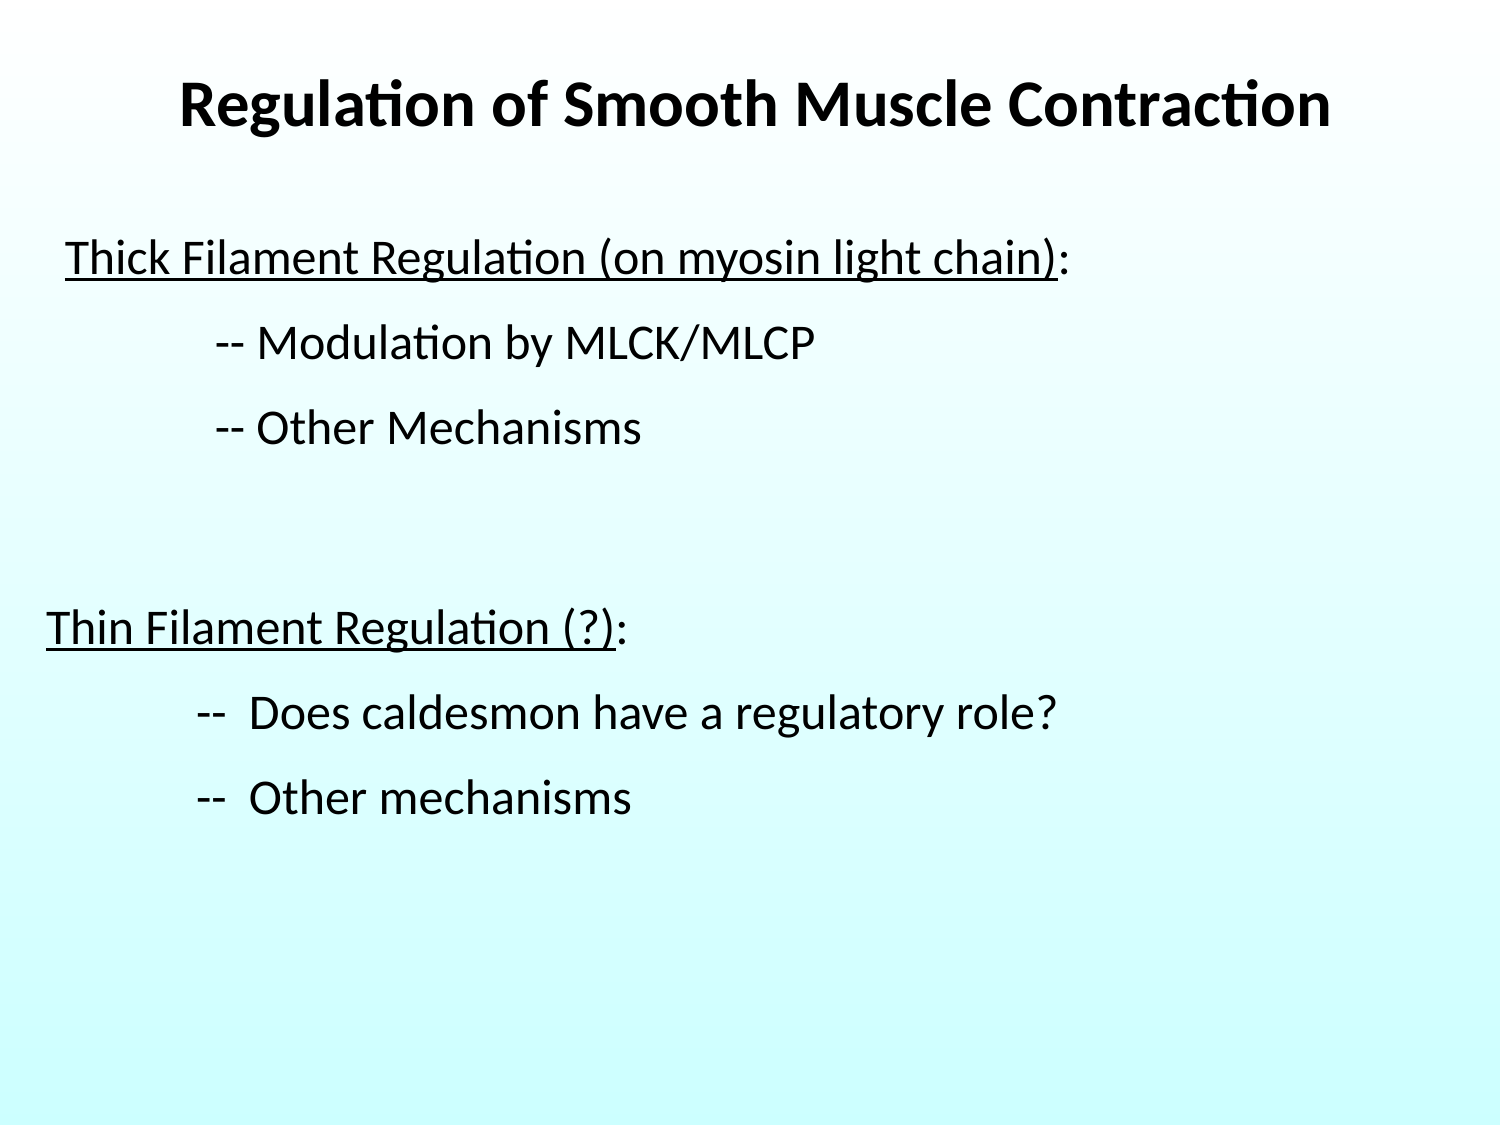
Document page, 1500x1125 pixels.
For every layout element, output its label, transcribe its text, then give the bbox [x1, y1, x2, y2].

title Regulation of Smooth Muscle Contraction [75, 37, 1438, 163]
text_box Thick Filament Regulation (on myosin light chain): -- Modulation by MLCK/MLCP -- Other Mechanisms [50, 217, 1363, 463]
text_box Thin Filament Regulation (?): -- Does caldesmon have a regulatory role? -- Other mechanisms [31, 587, 1469, 833]
